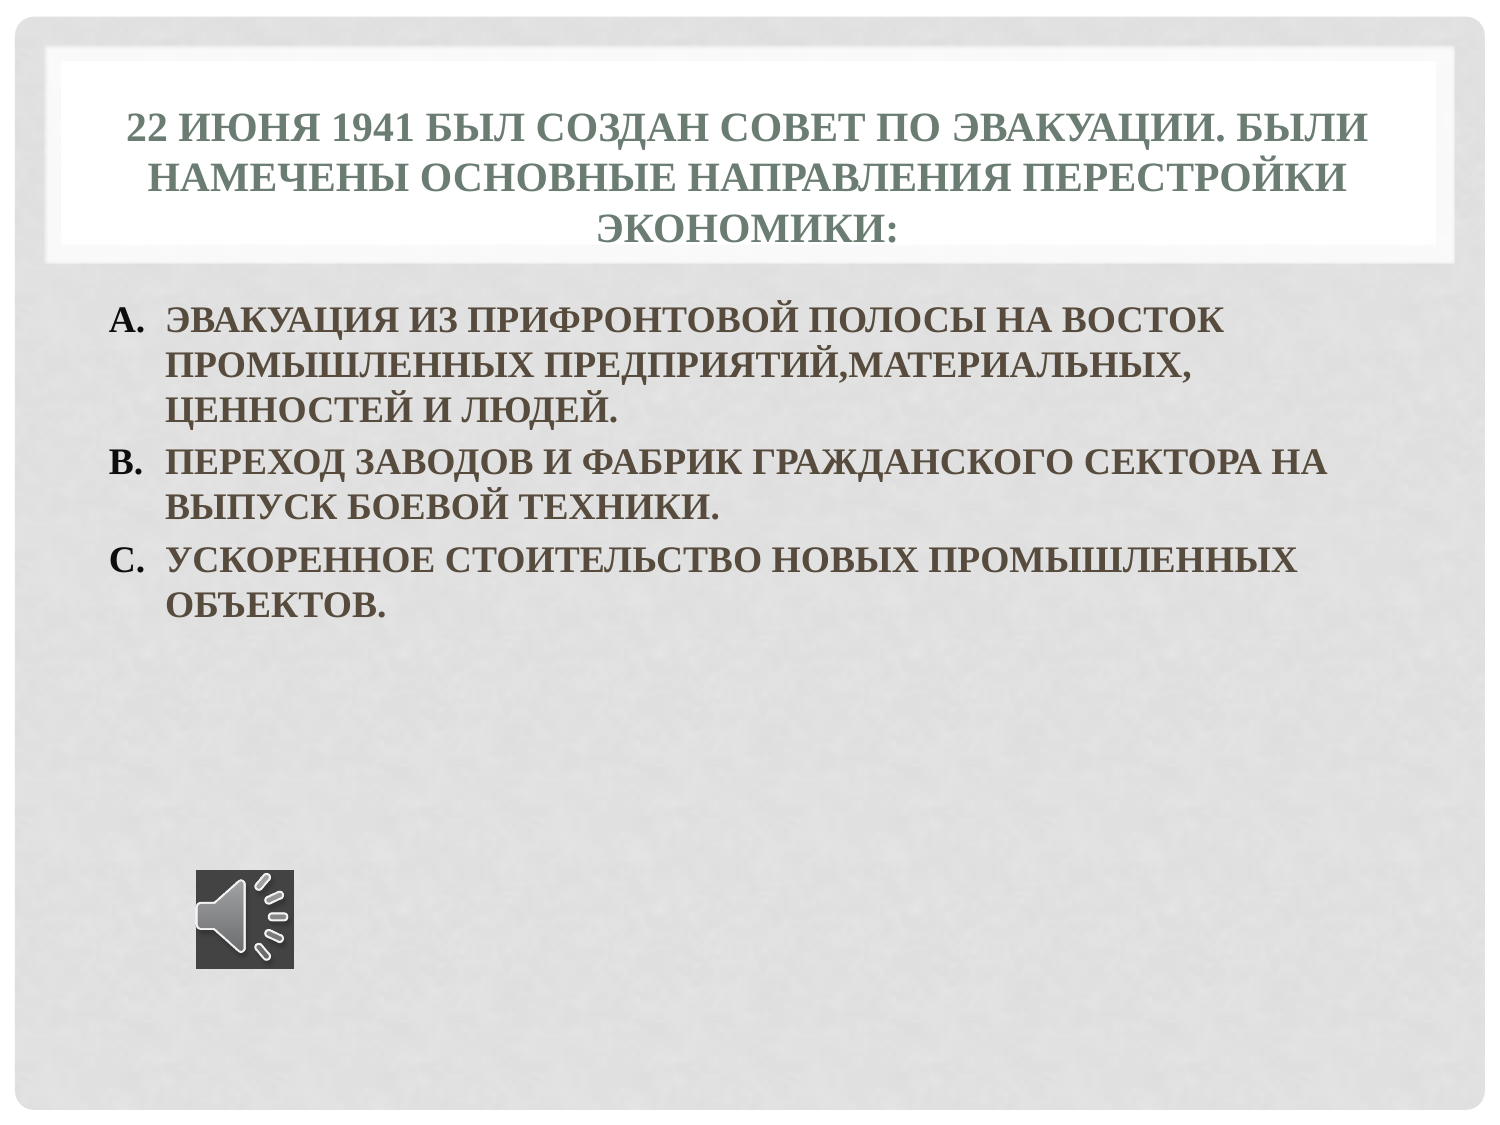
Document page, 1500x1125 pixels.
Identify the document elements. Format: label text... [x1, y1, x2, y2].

list ЭВАКУАЦИЯ ИЗ ПРИФРОНТОВОЙ ПОЛОСЫ НА ВОСТОК ПРОМЫШЛЕННЫХ ПРЕДПРИЯТИЙ,МАТЕРИАЛЬНЫХ, ЦЕННОСТЕЙ И ЛЮДЕЙ. ПЕРЕХОД ЗАВОДОВ И ФАБРИК ГРАЖДАНСКОГО СЕКТОРА НА ВЫПУСК БОЕВОЙ ТЕХНИКИ. УСКОРЕННОЕ СТОИТЕЛЬСТВО НОВЫХ ПРОМЫШЛЕННЫХ ОБЪЕКТОВ. [75, 287, 1425, 1005]
picture [194, 869, 296, 970]
title 22 ИЮНЯ 1941 БЫЛ СОЗДАН СОВеТ ПО ЭВАКУАЦИИ. БЫЛи НАМЕЧЕНЫ ОСНОВНЫЕ НАПРАВЛЕНИЯ ПЕРЕСТРОЙКИ ЭКОНОМИКИ: [69, 90, 1425, 261]
